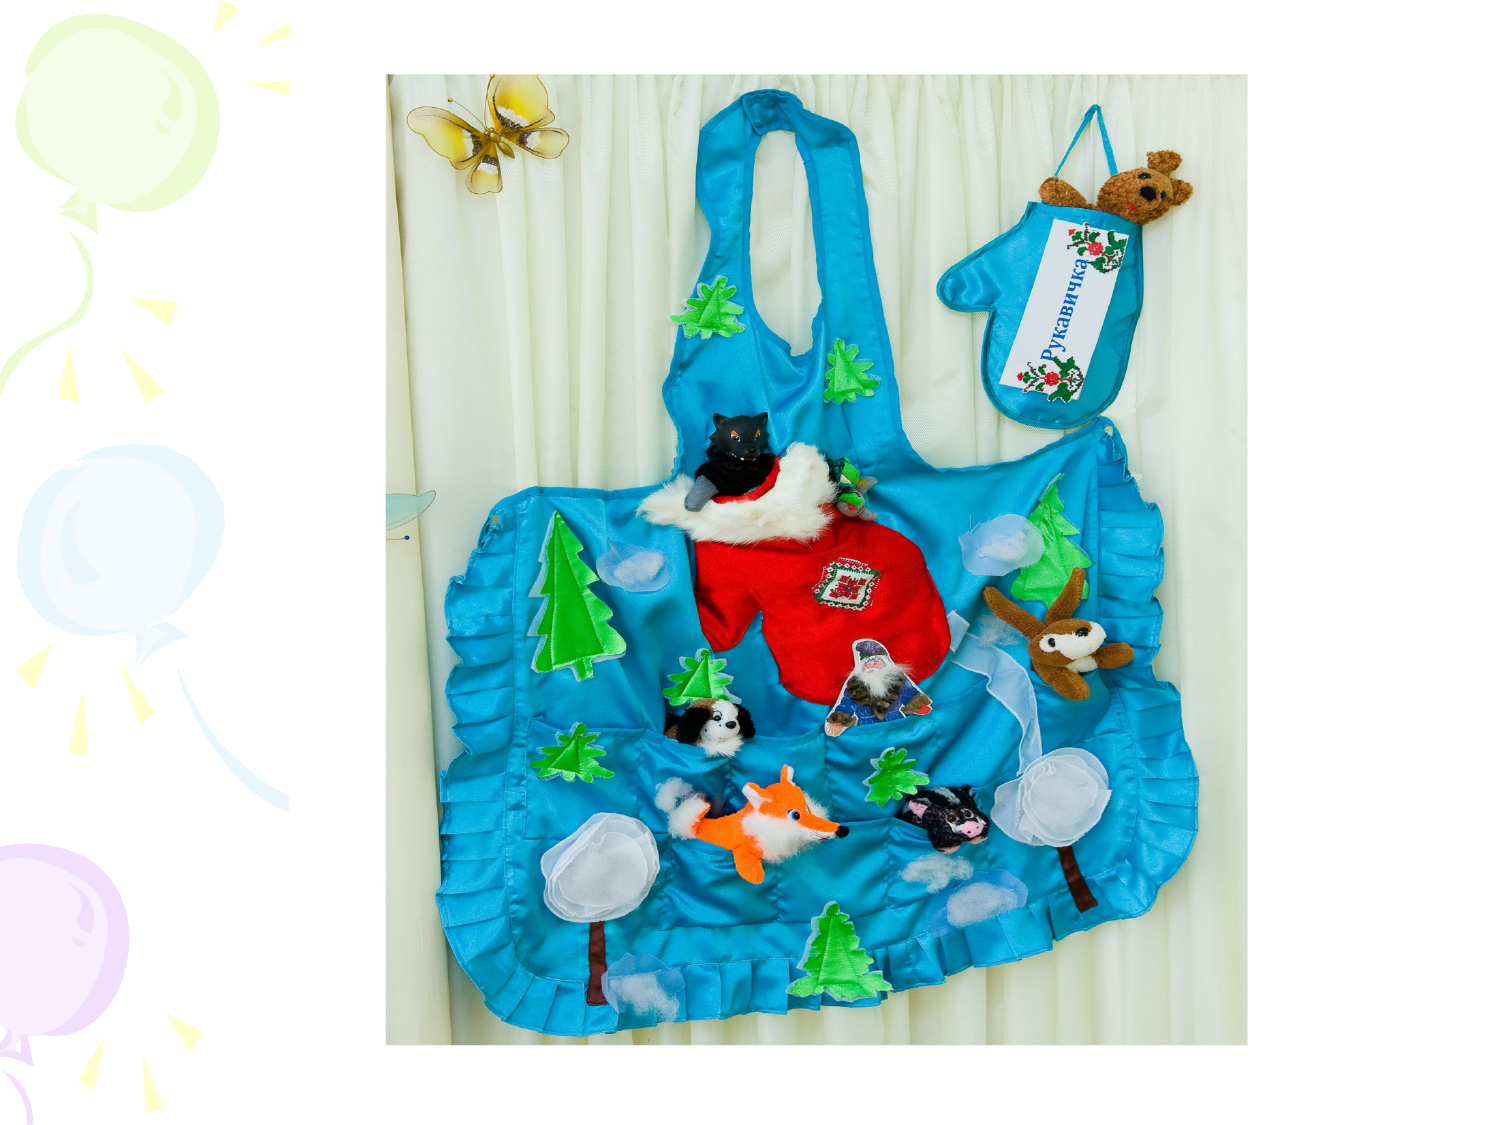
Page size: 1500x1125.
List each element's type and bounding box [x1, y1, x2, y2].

list [288, 0, 1294, 1125]
